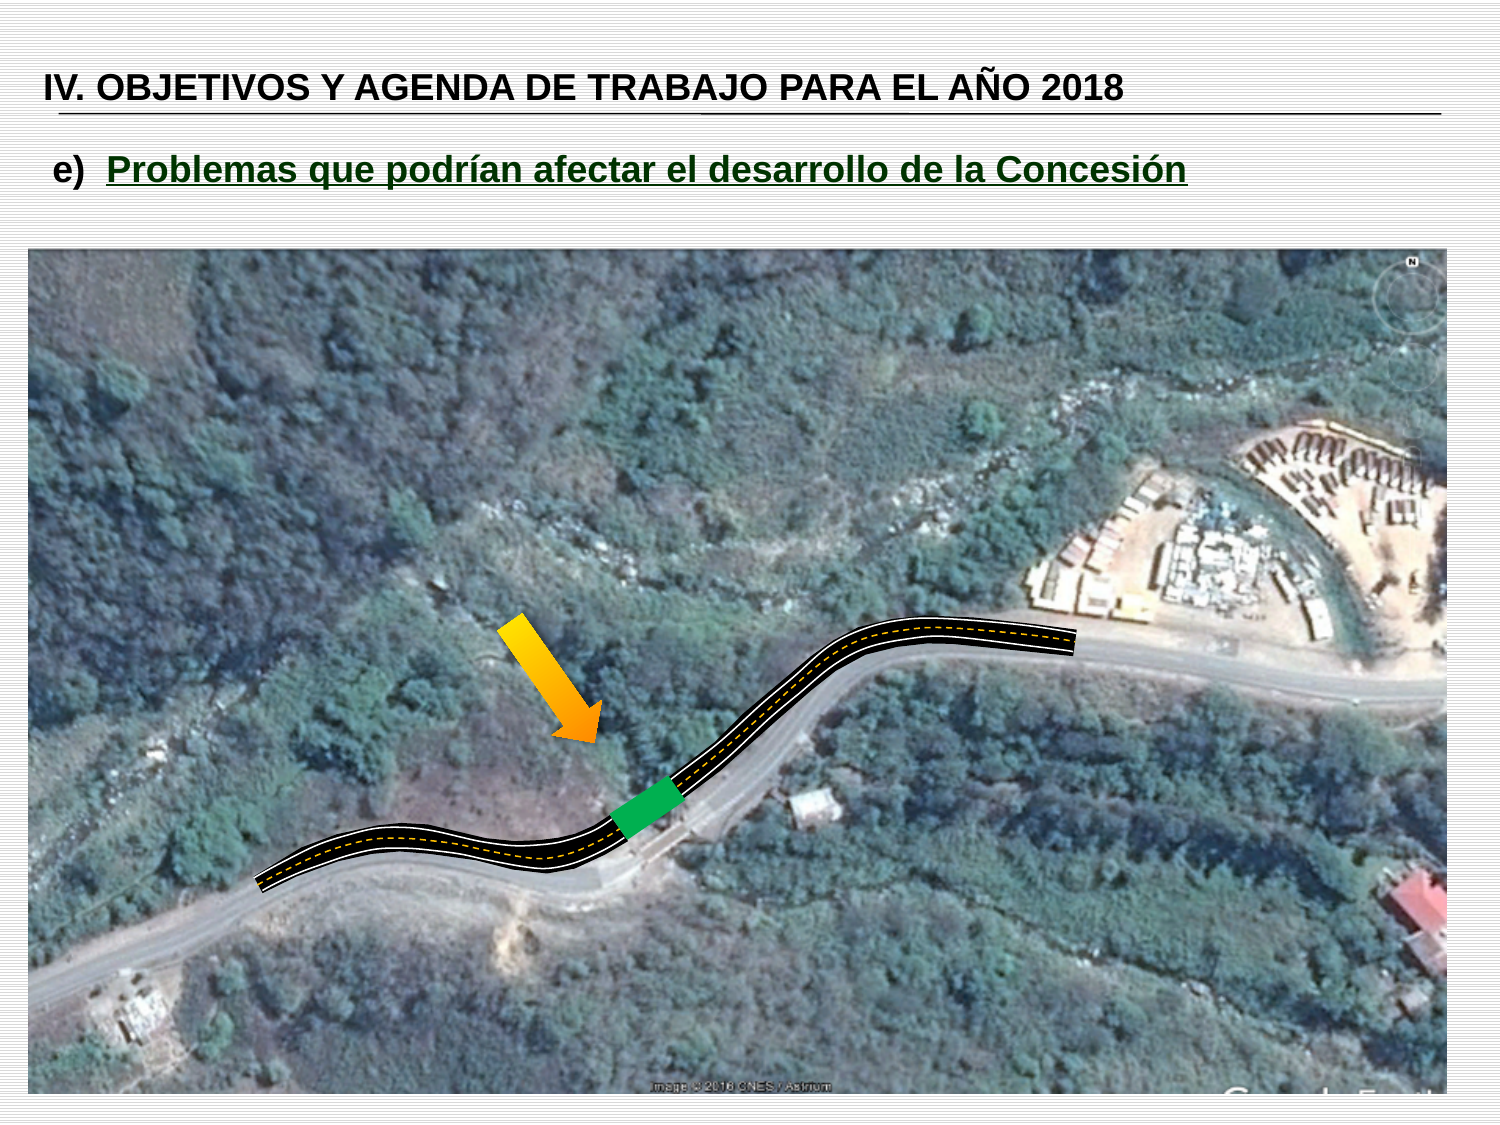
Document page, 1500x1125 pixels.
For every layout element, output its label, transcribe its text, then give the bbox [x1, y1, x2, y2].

text_box IV. OBJETIVOS Y AGENDA DE TRABAJO PARA EL AÑO 2018 [28, 55, 1412, 166]
text_box e) Problemas que podrían afectar el desarrollo de la Concesión [37, 166, 1408, 246]
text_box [28, 248, 1448, 1095]
